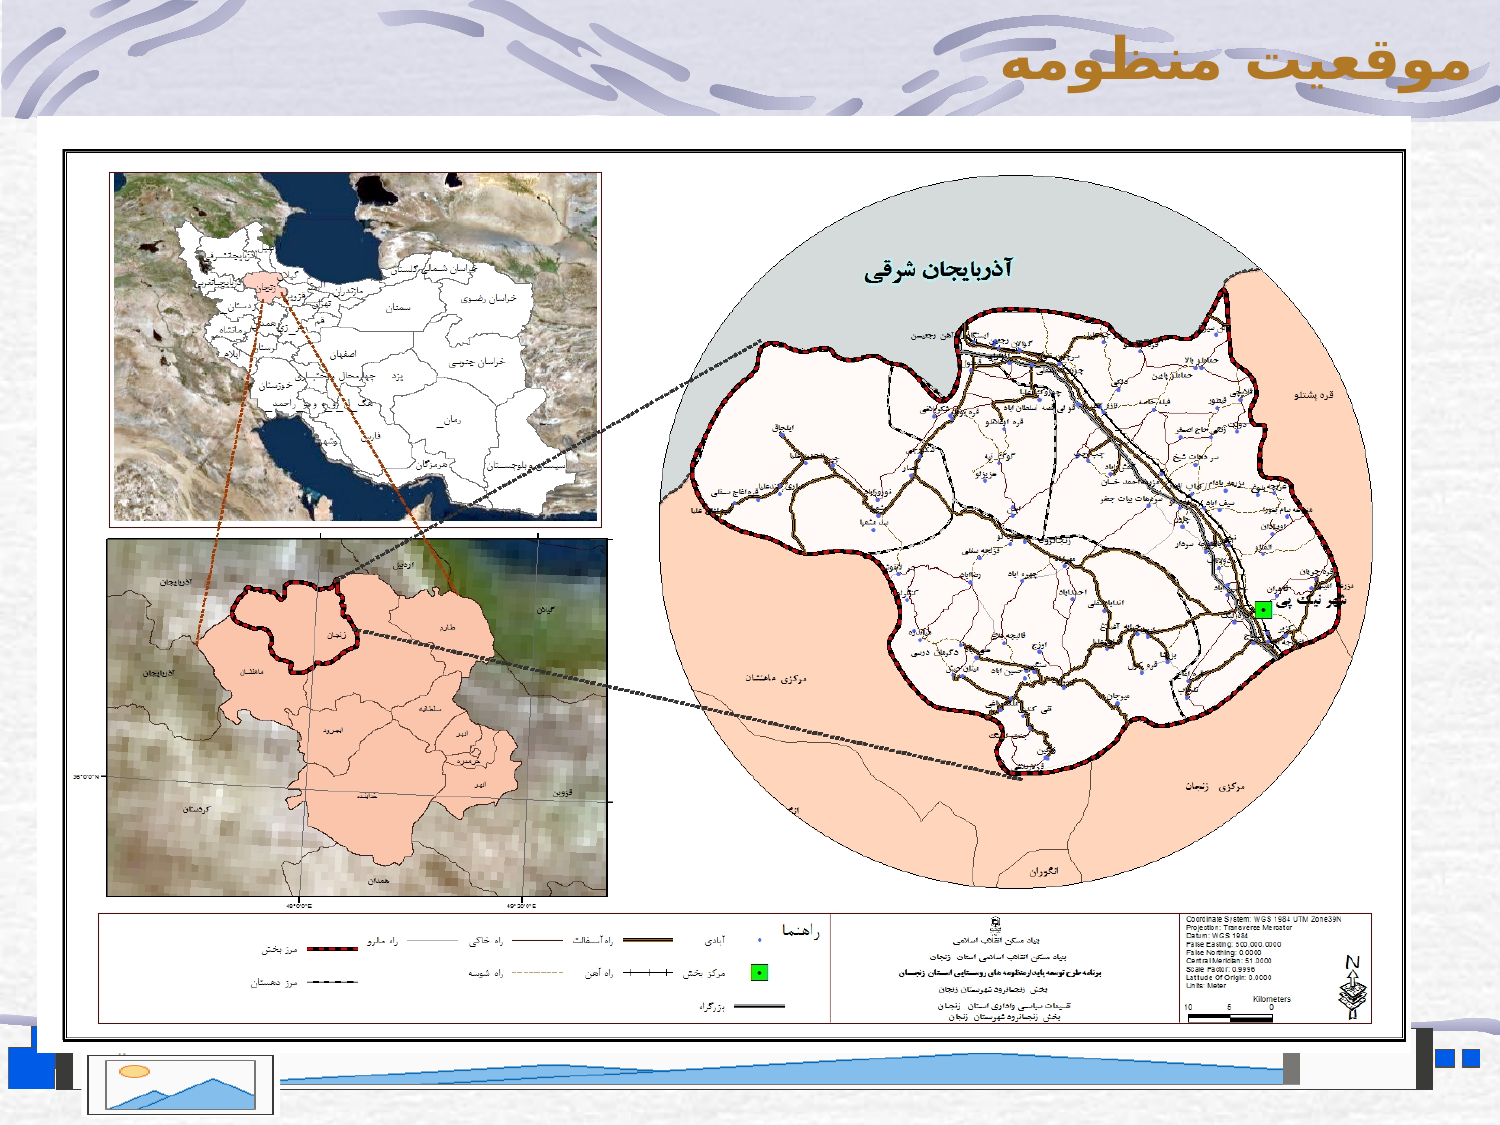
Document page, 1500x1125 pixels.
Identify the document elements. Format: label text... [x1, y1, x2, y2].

text_box موقعیت منظومه [984, 13, 1489, 99]
picture [0, 0, 1500, 1125]
